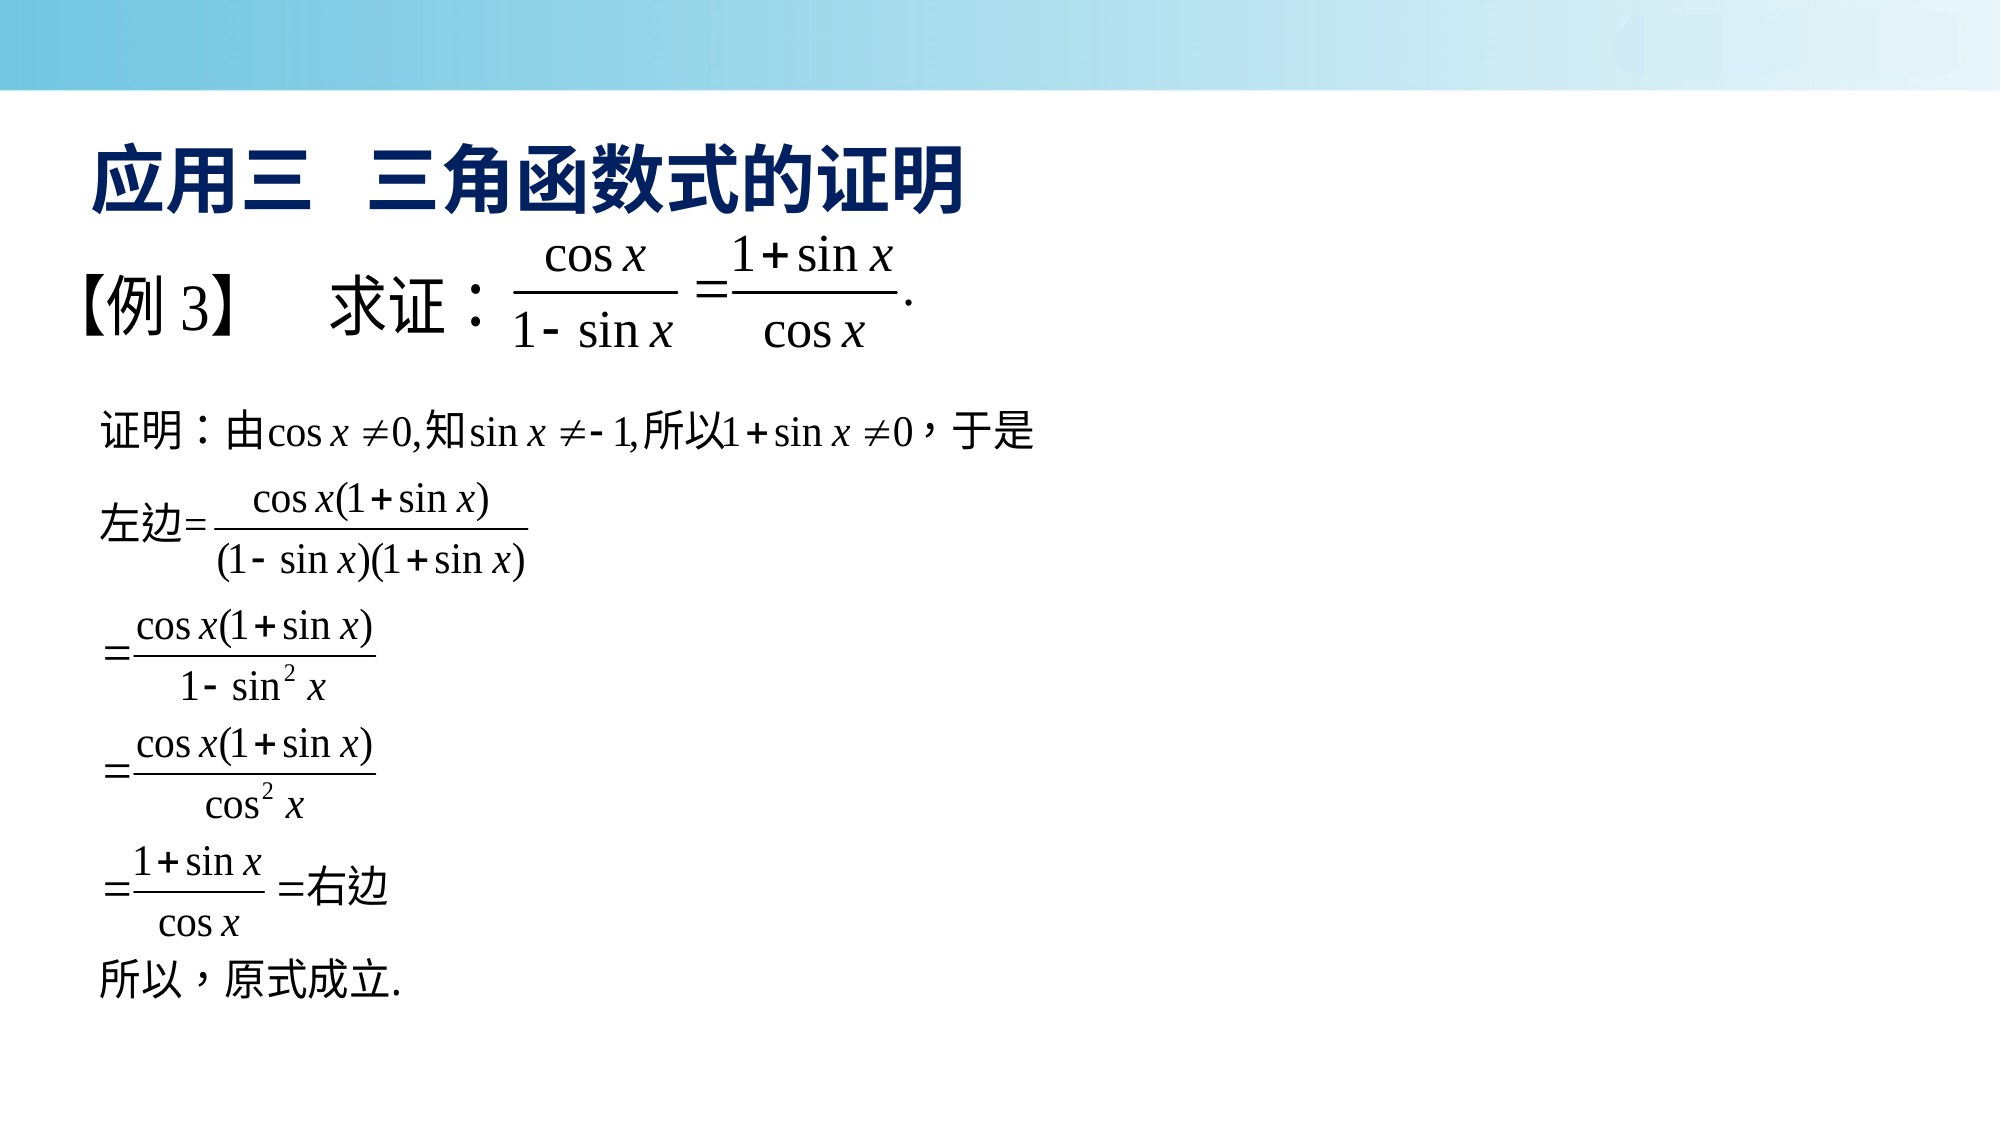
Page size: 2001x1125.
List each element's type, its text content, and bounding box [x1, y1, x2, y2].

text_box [47, 220, 1953, 403]
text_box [94, 402, 1953, 1051]
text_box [0, 0, 2000, 1125]
text_box 应用三 三角函数式的证明 [75, 125, 991, 219]
